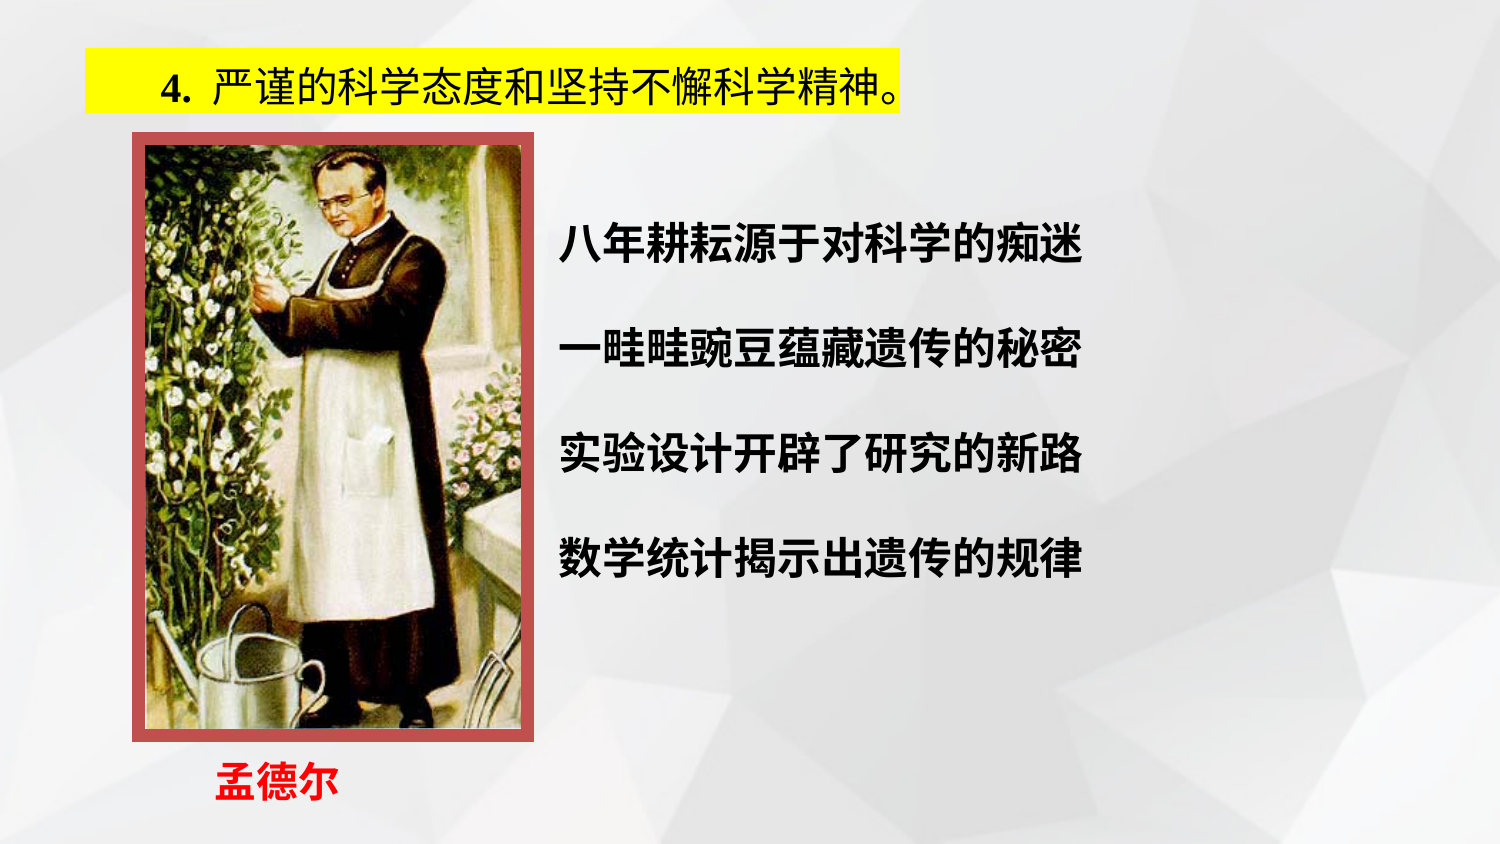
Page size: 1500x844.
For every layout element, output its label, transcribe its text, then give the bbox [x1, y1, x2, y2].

text_box 孟德尔 [199, 748, 386, 814]
picture [0, 0, 1500, 844]
text_box 八年耕耘源于对科学的痴迷 一畦畦豌豆蕴藏遗传的秘密 实验设计开辟了研究的新路 数学统计揭示出遗传的规律 [543, 207, 1186, 591]
text_box 4. 严谨的科学态度和坚持不懈科学精神。 [85, 47, 900, 114]
